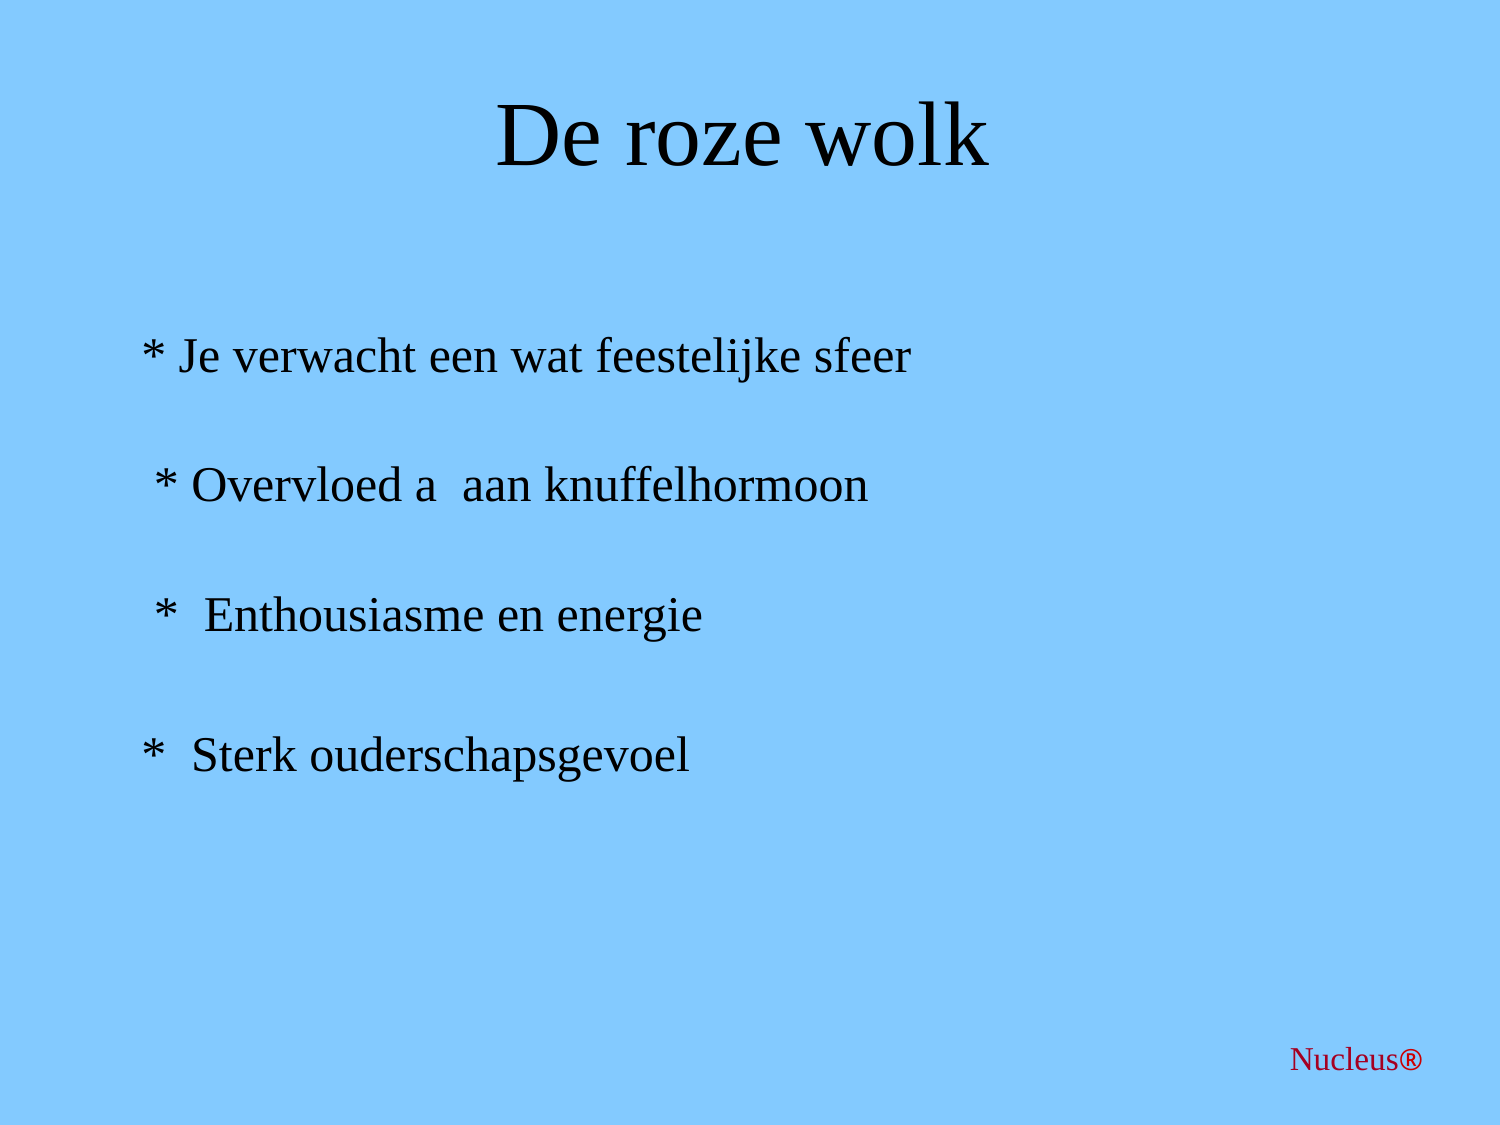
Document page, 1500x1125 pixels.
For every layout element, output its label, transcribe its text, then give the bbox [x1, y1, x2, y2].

text_box [74, 44, 1425, 233]
text_box * Je verwacht een wat feestelijke sfeer * Overvloed a aan knuffelhormoon * Enthousiasme en energie * Sterk ouderschapsgevoel [126, 244, 1401, 1040]
text_box Nucleus® [1274, 1012, 1475, 1087]
